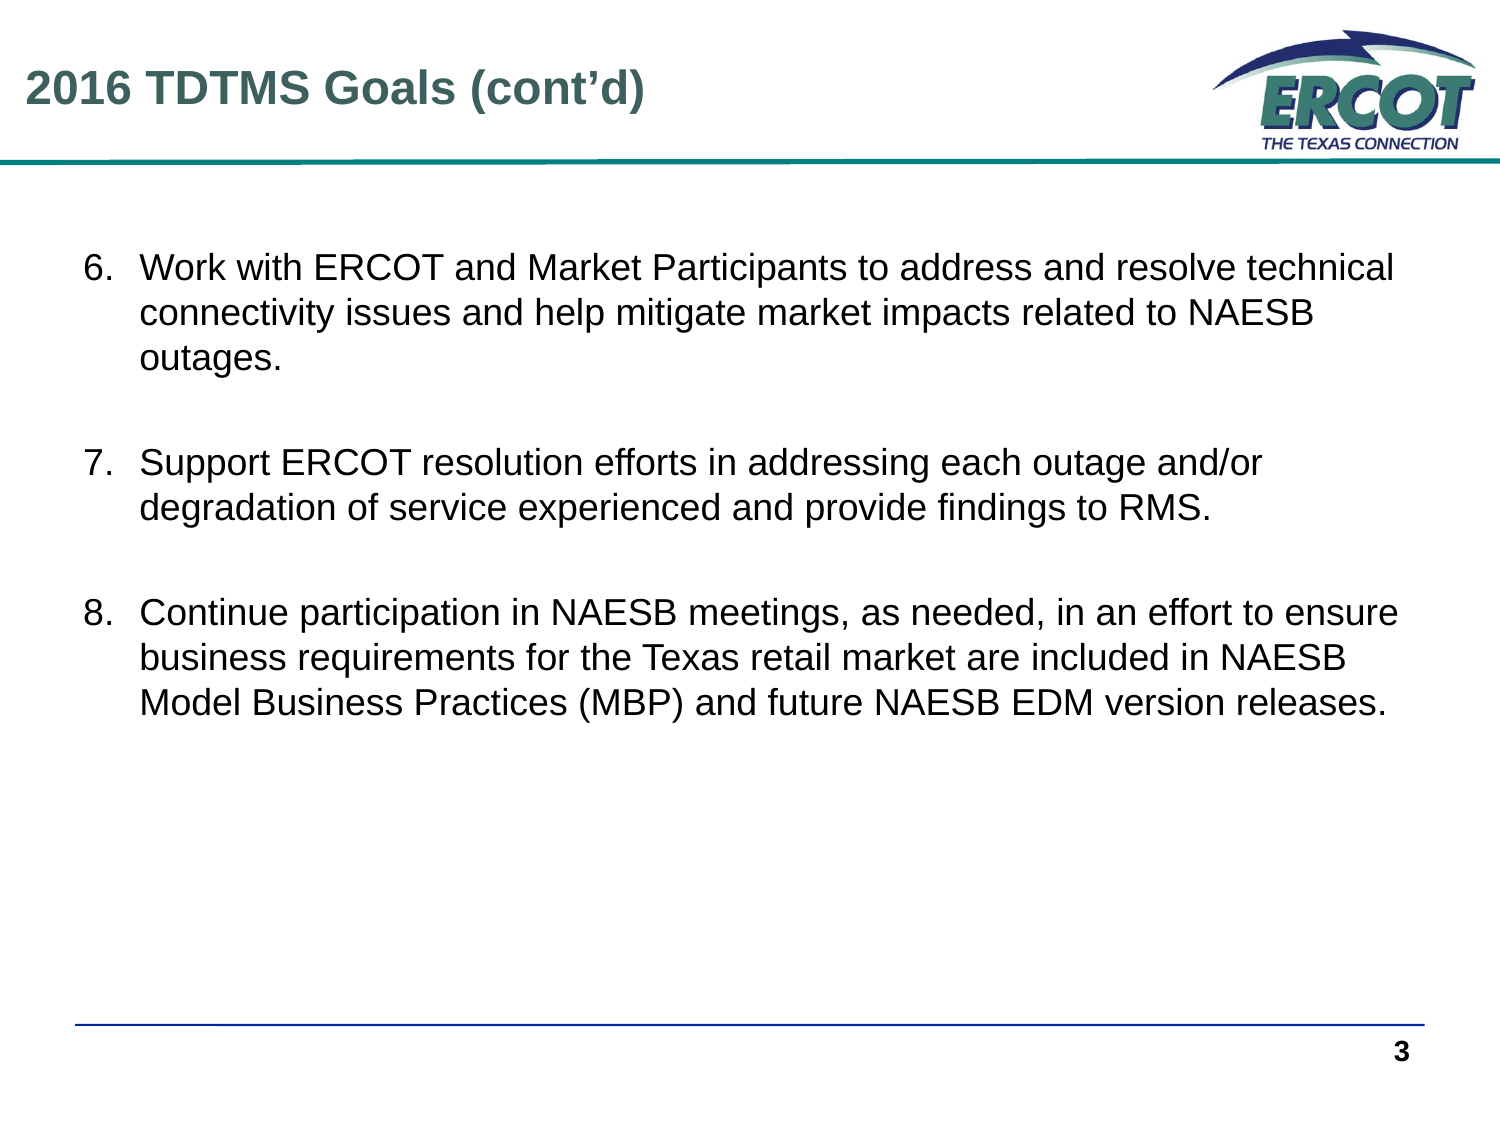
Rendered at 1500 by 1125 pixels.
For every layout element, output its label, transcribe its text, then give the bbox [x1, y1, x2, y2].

picture [1200, 12, 1488, 158]
text_box Work with ERCOT and Market Participants to address and resolve technical connectivity issues and help mitigate market impacts related to NAESB outages. Support ERCOT resolution efforts in addressing each outage and/or degradation of service experienced and provide findings to RMS. Continue participation in NAESB meetings, as needed, in an effort to ensure business requirements for the Texas retail market are included in NAESB Model Business Practices (MBP) and future NAESB EDM version releases. [68, 183, 1437, 784]
text_box 2016 TDTMS Goals (cont’d) [10, 49, 1224, 122]
slide_number 3 [1074, 1024, 1425, 1103]
